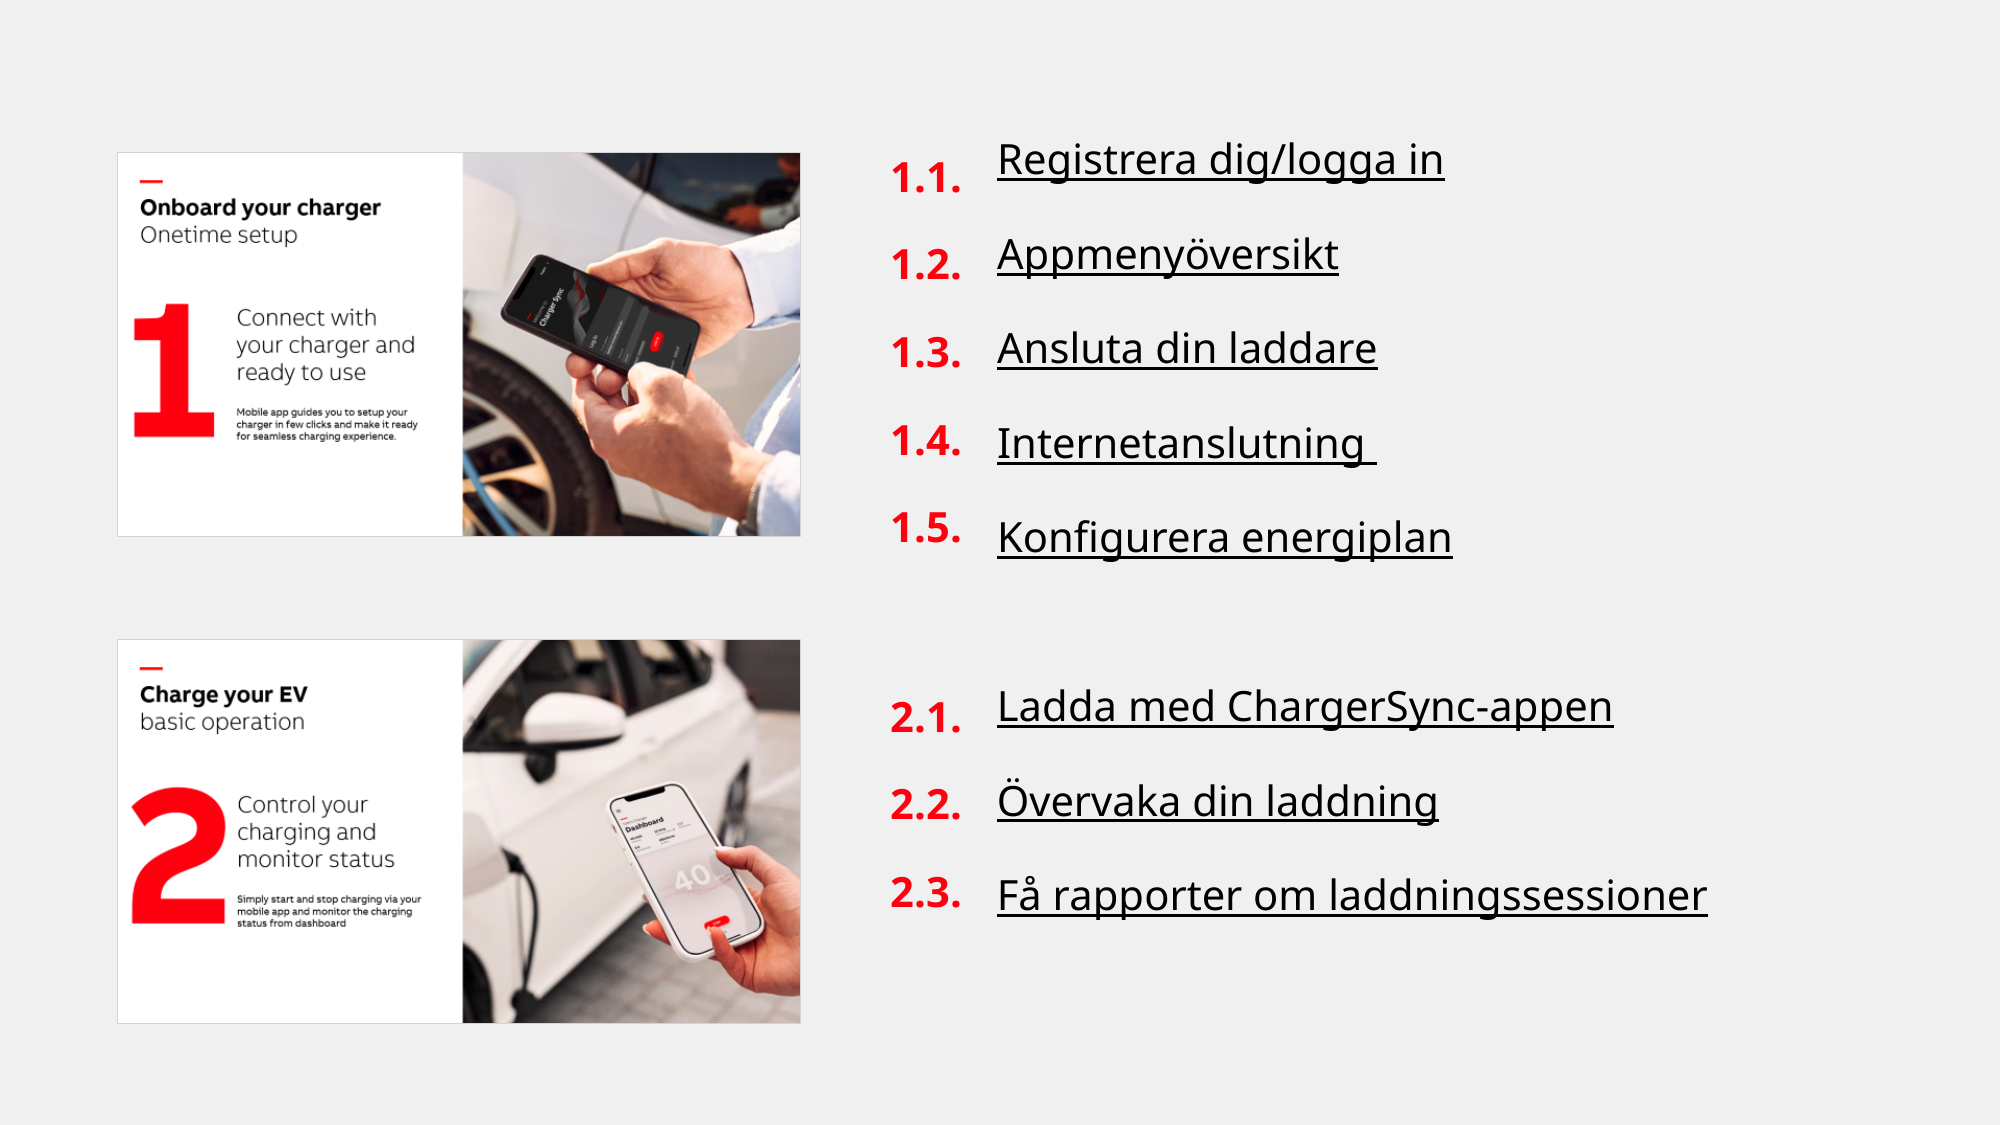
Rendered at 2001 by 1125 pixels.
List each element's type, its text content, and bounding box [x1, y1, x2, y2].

list 1.1. 1.2. 1.3. 1.4. 1.5. [749, 158, 963, 543]
picture [118, 640, 800, 1023]
picture [118, 153, 800, 536]
list Registrera dig/logga in Appmenyöversikt Ansluta din laddare Internetanslutning Konfigurera energiplan [997, 158, 1825, 543]
text_box 2.1. 2.2. 2.3. [749, 628, 963, 977]
text_box Ladda med ChargerSync-appen Övervaka din laddning Få rapporter om laddningssessioner [996, 628, 1825, 977]
